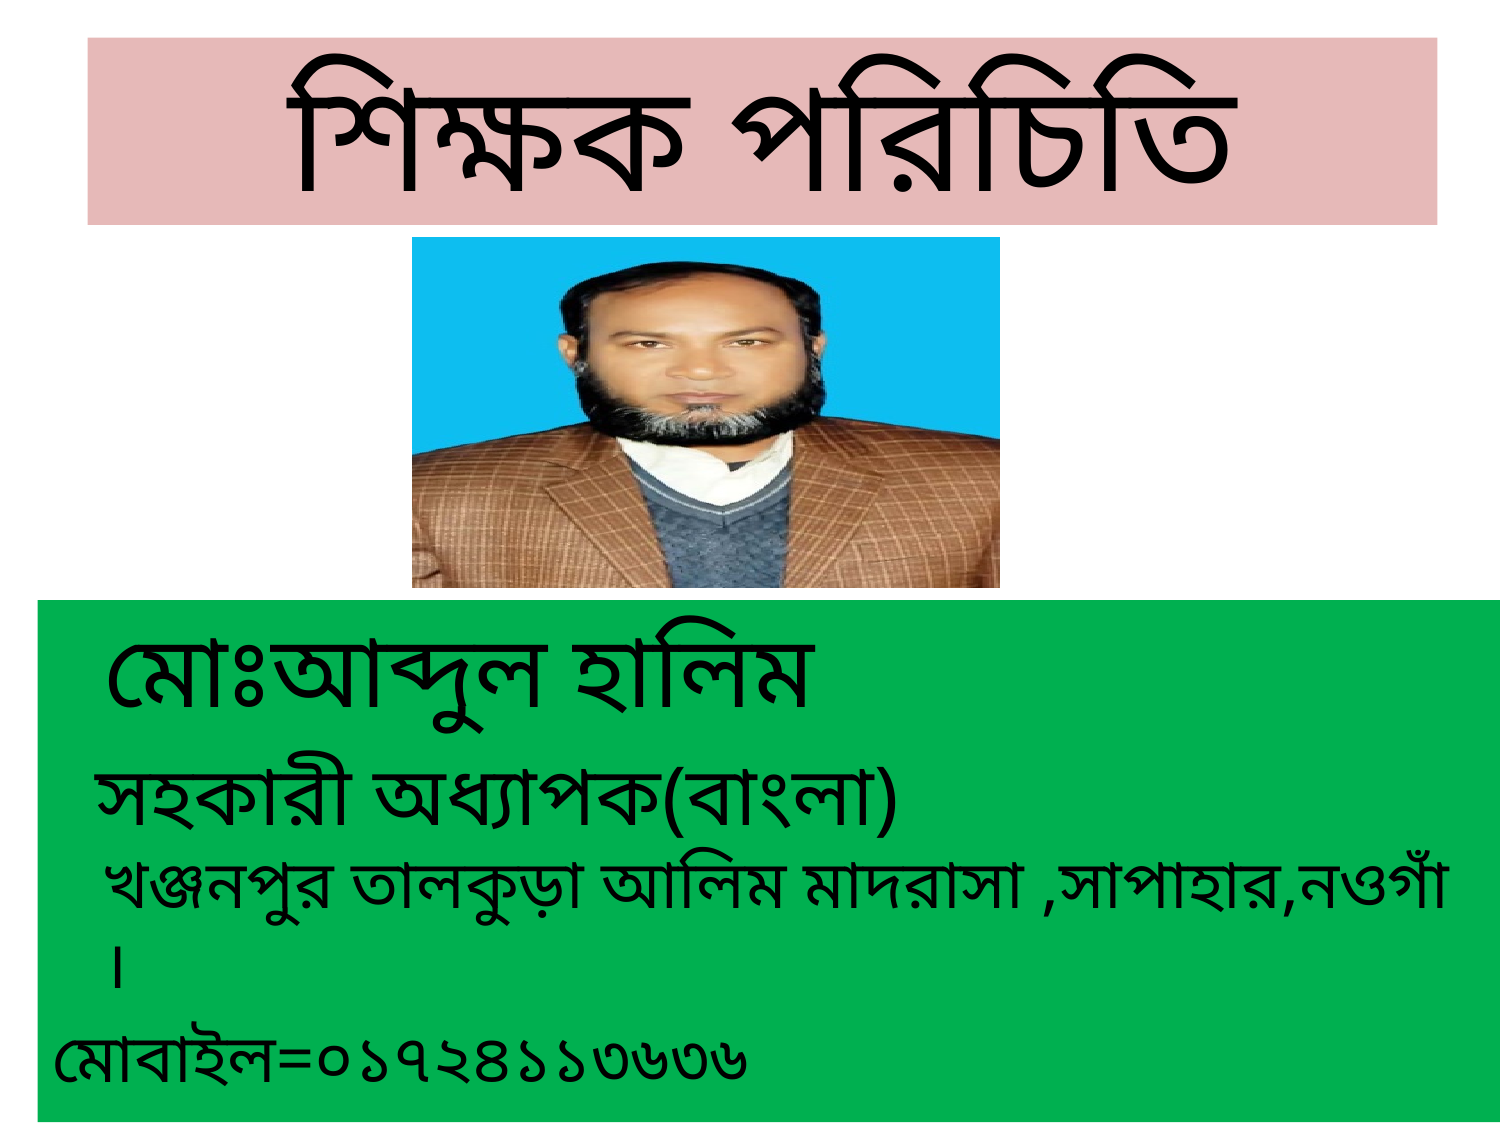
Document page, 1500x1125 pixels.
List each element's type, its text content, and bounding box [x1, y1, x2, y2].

title শিক্ষক পরিচিতি [87, 37, 1438, 225]
picture [557, 297, 562, 313]
list মোঃআব্দুল হালিম সহকারী অধ্যাপক(বাংলা) খঞ্জনপুর তালকুড়া আলিম মাদরাসা ,সাপাহার,নওগাঁ । মোবাইল=০১৭২৪১১৩৬৩৬ [37, 600, 1500, 1123]
picture [412, 261, 1001, 588]
